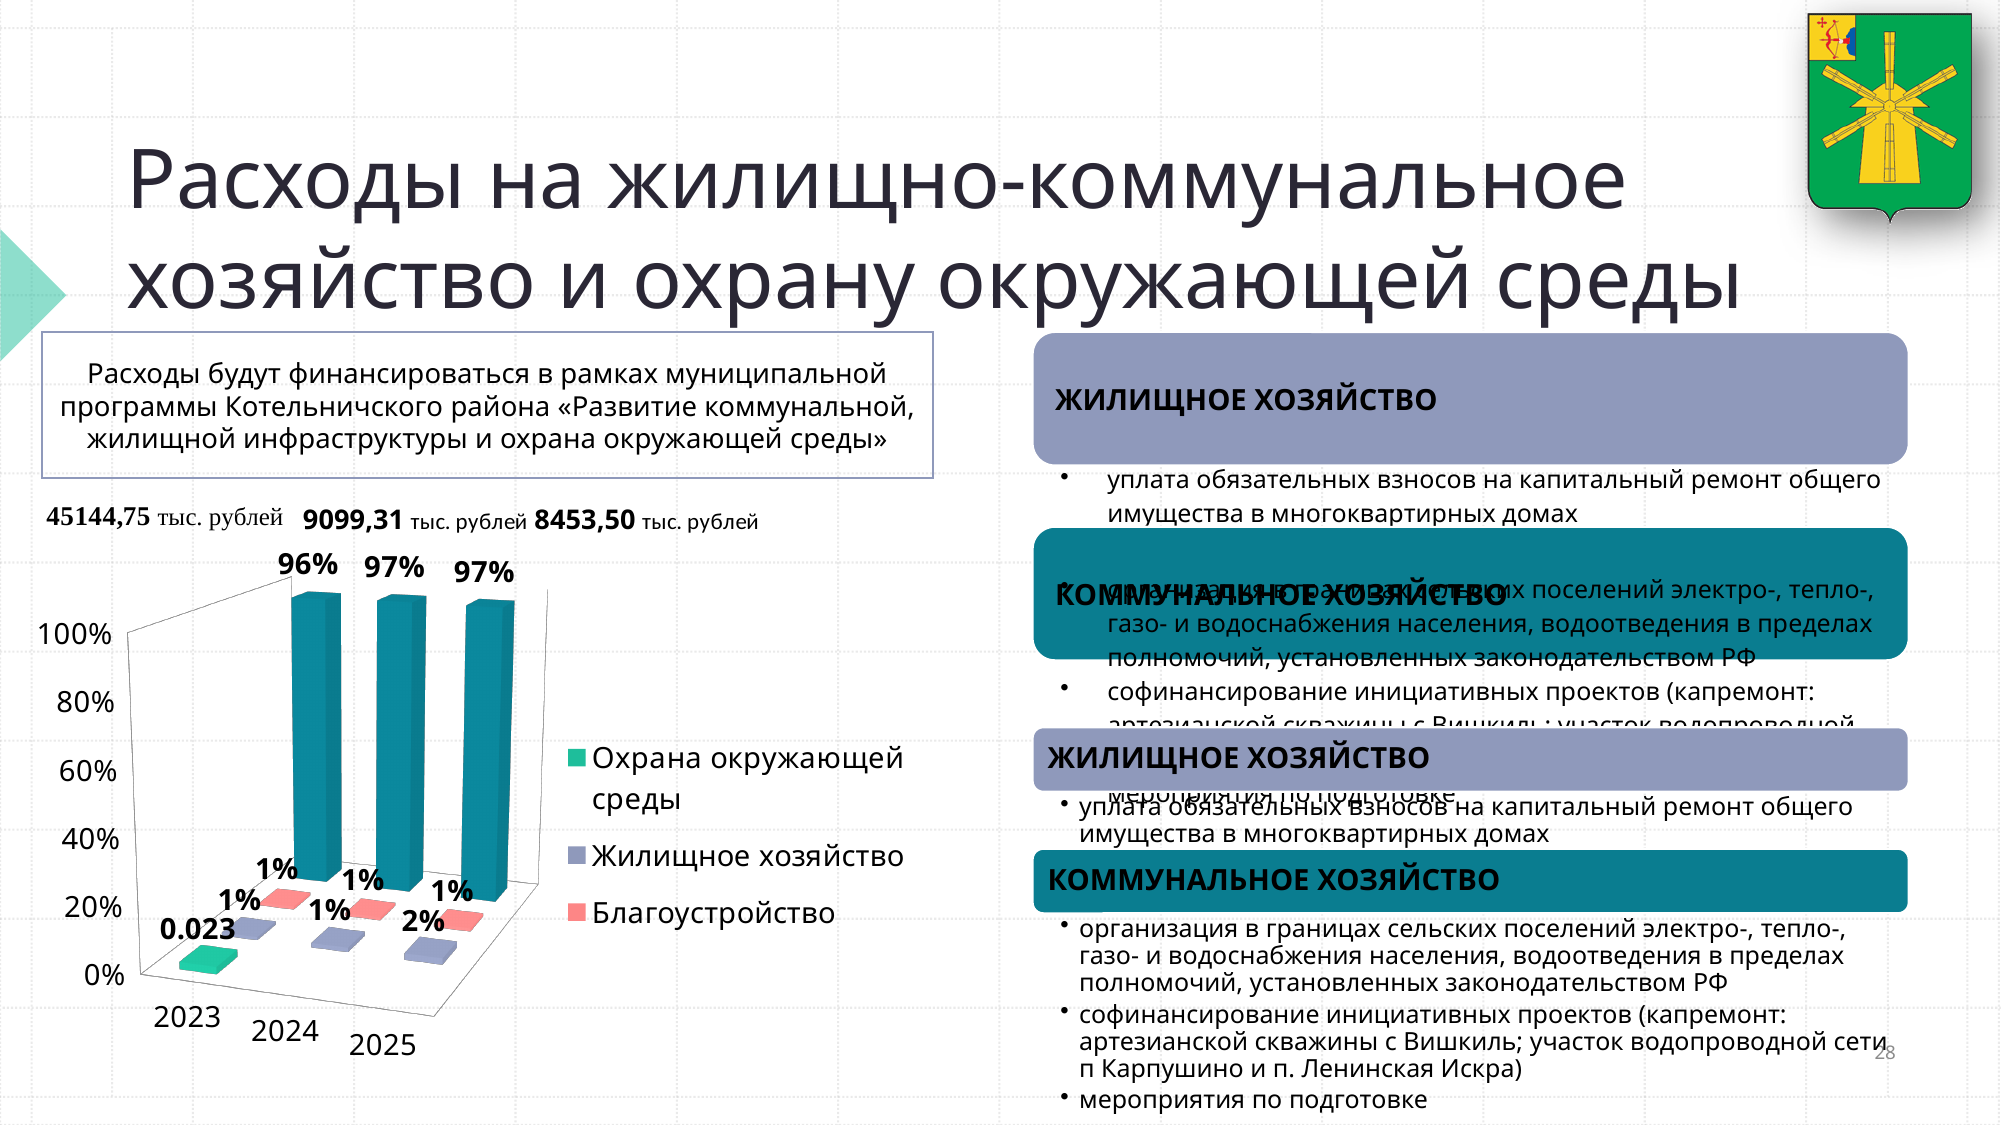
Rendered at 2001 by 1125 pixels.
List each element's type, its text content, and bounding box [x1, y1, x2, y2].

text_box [1032, 725, 1909, 1075]
text_box Расходы будут финансироваться в рамках муниципальной программы Котельничского района «Развитие коммунальной, жилищной инфраструктуры и охрана окружающей среды» [41, 331, 934, 479]
slide_number 28 [1805, 1019, 1966, 1089]
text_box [1032, 332, 1909, 722]
title Расходы на жилищно-коммунальное хозяйство и охрану окружающей среды [111, 95, 1806, 333]
picture [1806, 13, 1972, 225]
chart [0, 494, 968, 1118]
